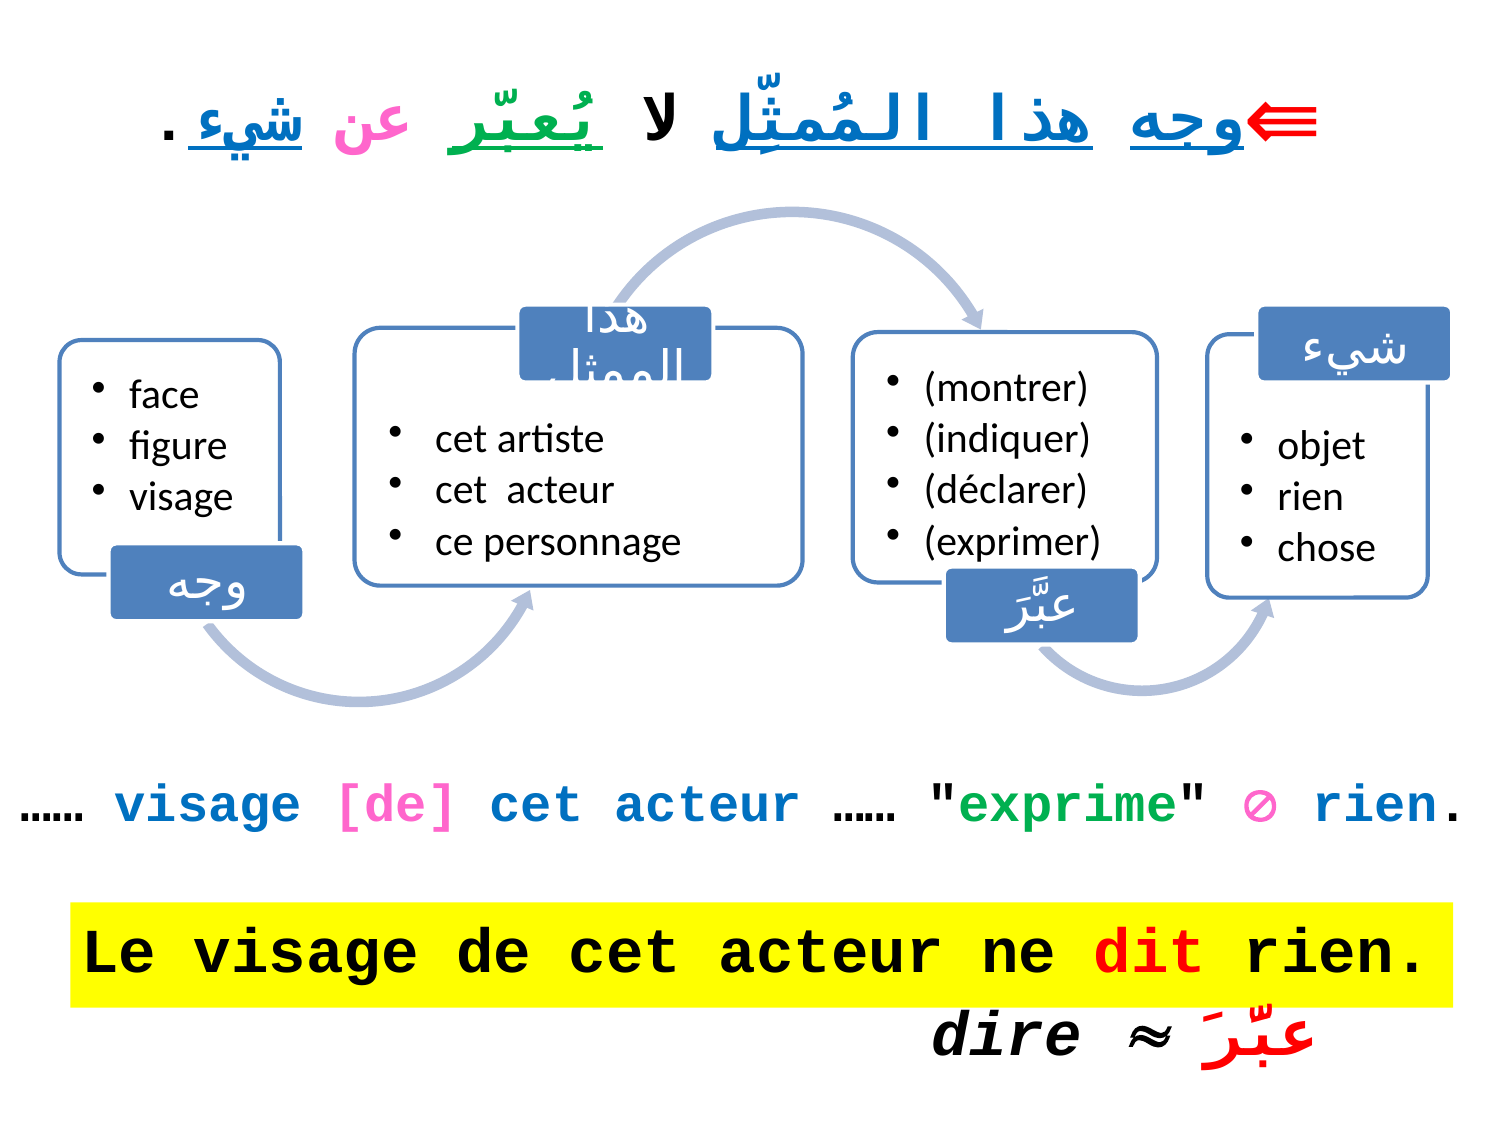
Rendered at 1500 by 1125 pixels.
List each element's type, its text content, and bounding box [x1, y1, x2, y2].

text_box وجه هذا المُمثِّل لا يُعبّر عن شيء. [93, 70, 1369, 188]
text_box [58, 198, 1454, 716]
text_box …… visage [de] cet acteur …… "exprime"  rien. [0, 761, 1500, 868]
text_box Le visage de cet acteur ne dit rien. dire  عبَّرَ [70, 902, 1454, 1008]
